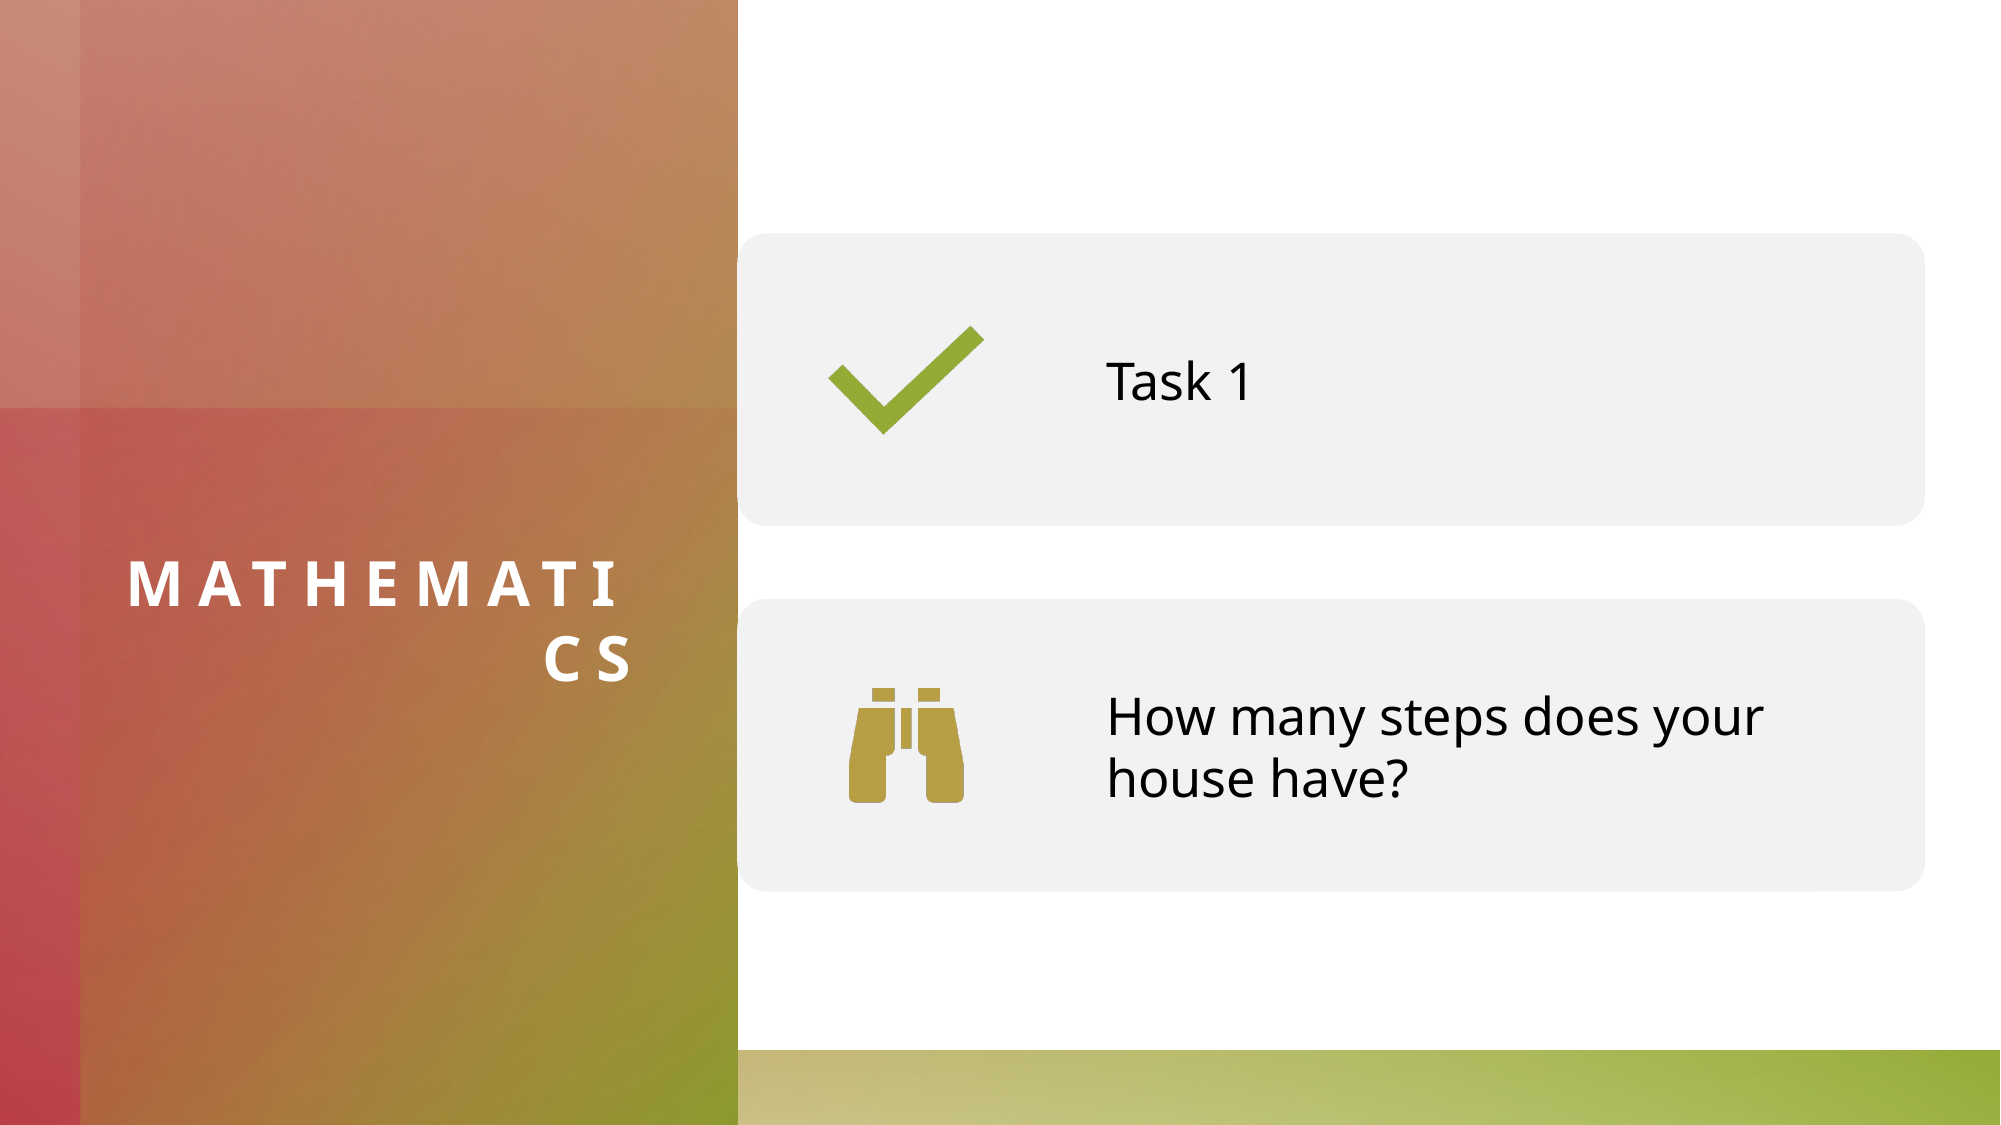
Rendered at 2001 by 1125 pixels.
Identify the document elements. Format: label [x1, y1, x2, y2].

list [737, 74, 1925, 1050]
picture [0, 0, 738, 1125]
